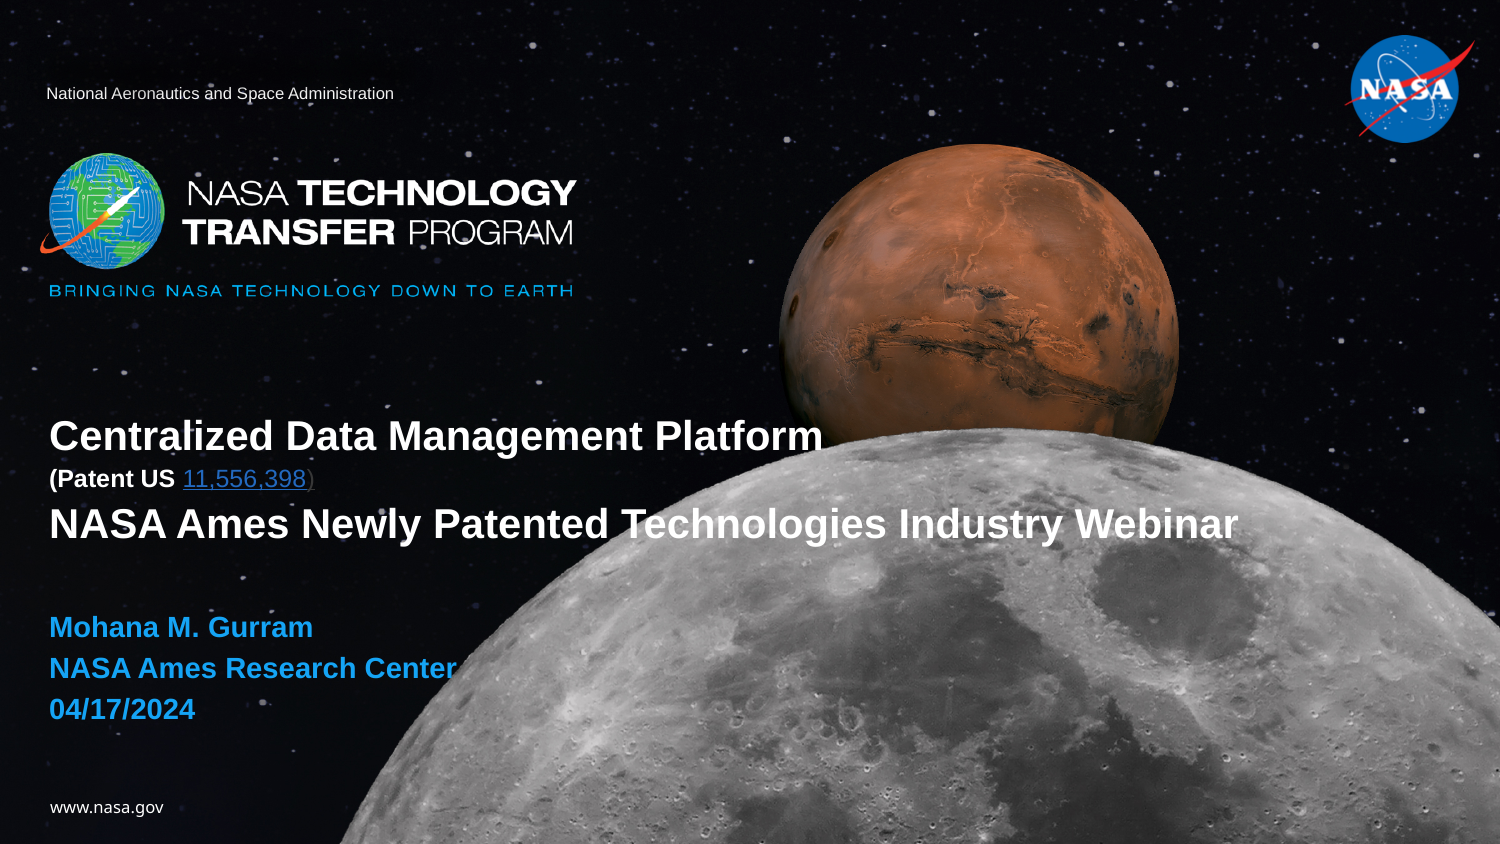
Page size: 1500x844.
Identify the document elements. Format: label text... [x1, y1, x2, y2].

picture [0, 0, 1500, 844]
list Mohana M. Gurram NASA Ames Research Center 04/17/2024 [34, 601, 535, 728]
title Centralized Data Management Platform (Patent US 11,556,398) NASA Ames Newly Patented Technologies Industry Webinar [34, 396, 1403, 523]
